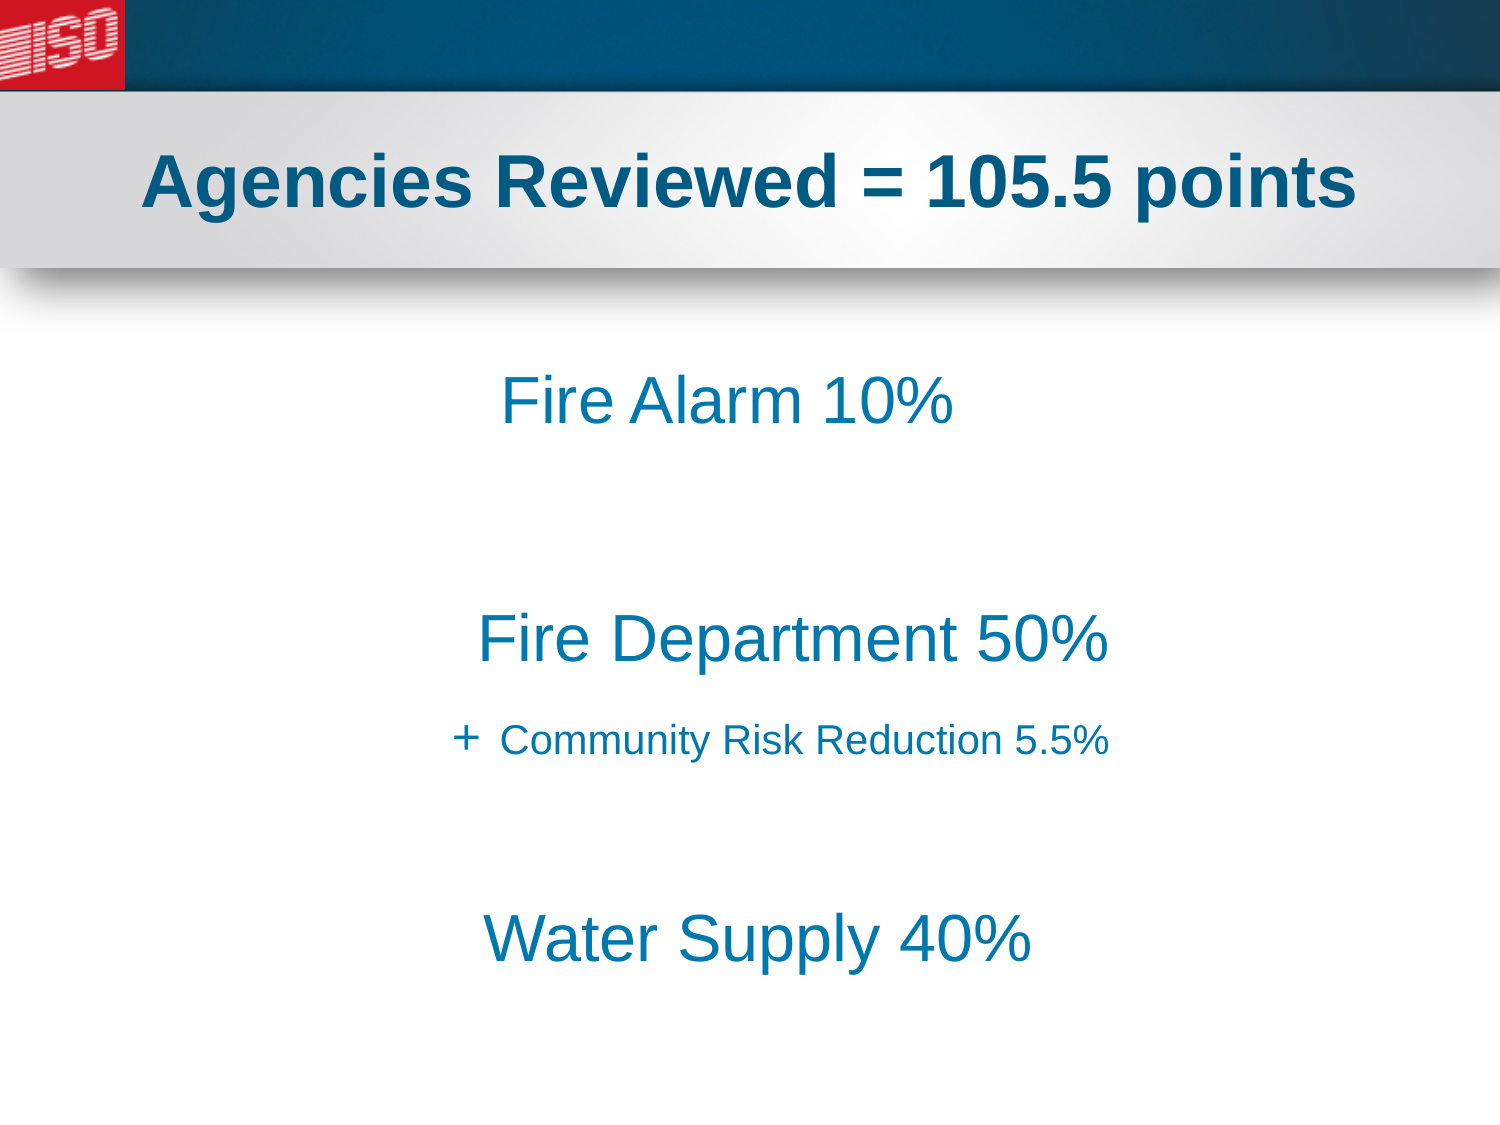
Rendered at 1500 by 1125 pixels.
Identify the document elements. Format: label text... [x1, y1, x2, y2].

picture [0, 0, 1500, 268]
text_box Fire Alarm 10% [374, 349, 971, 445]
title Agencies Reviewed = 105.5 points [75, 105, 1425, 250]
text_box Water Supply 40% [339, 887, 1048, 982]
list Fire Department 50% + Community Risk Reduction 5.5% [375, 587, 1125, 850]
